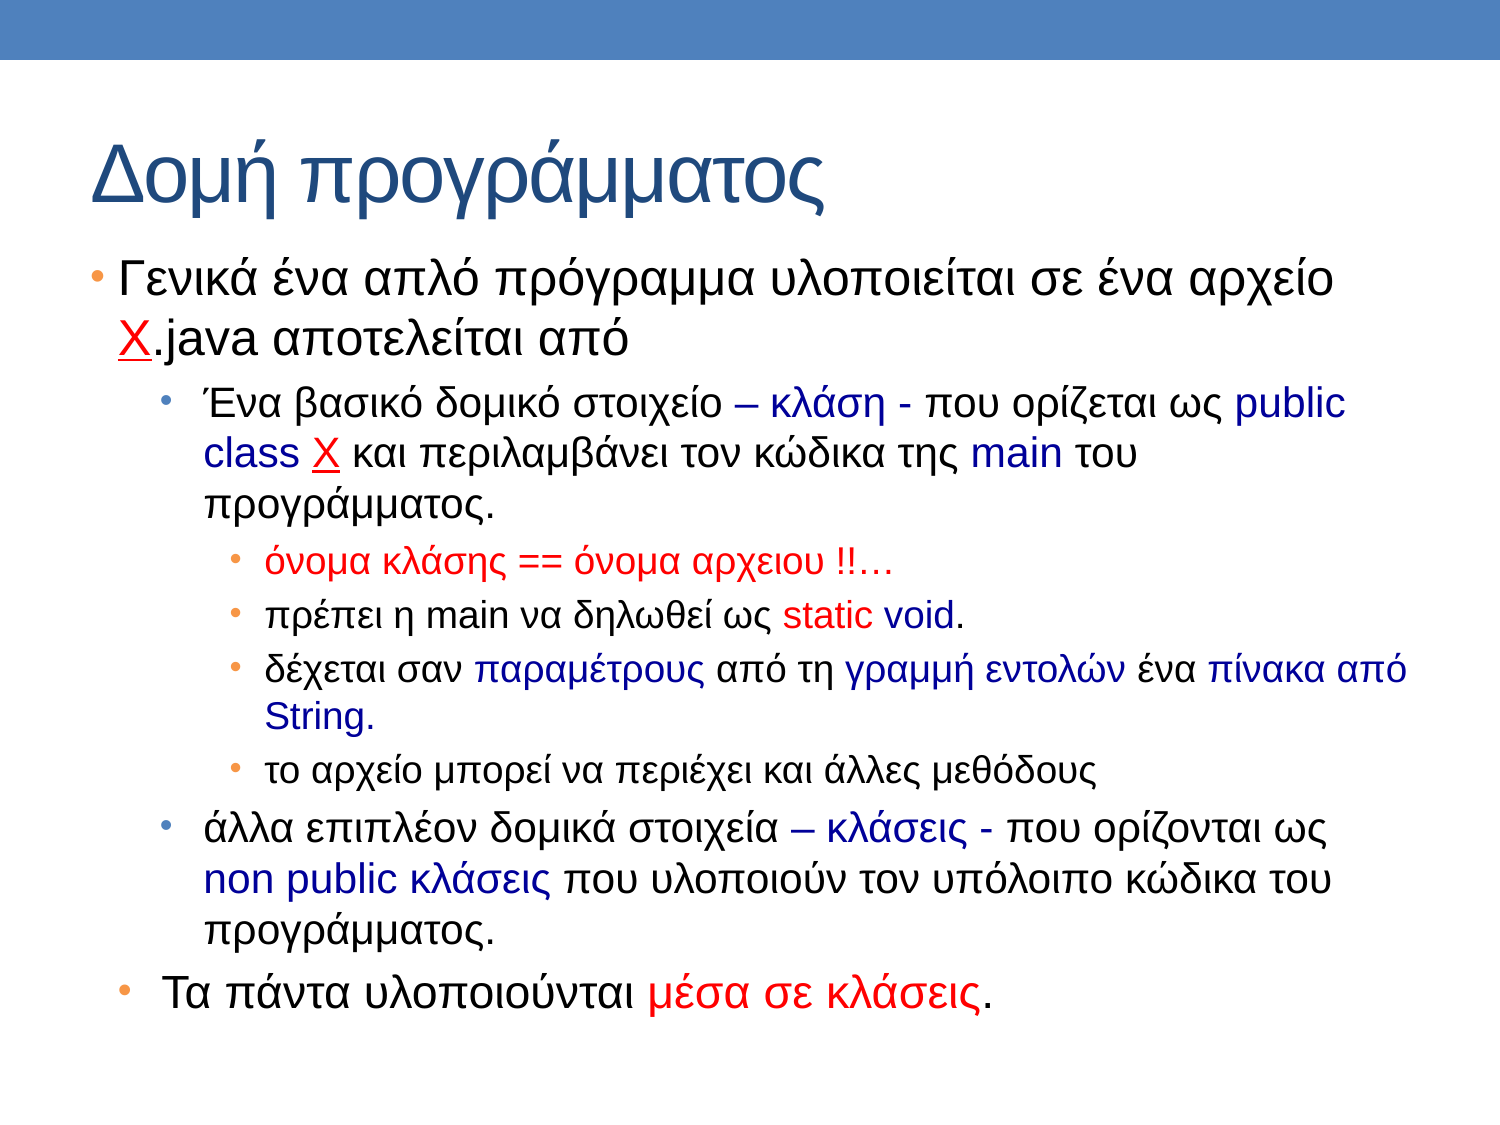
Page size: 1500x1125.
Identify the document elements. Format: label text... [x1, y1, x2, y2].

title Δομή προγράμματος [75, 87, 1425, 237]
list Γενικά ένα απλό πρόγραμμα υλοποιείται σε ένα αρχείο Χ.java αποτελείται από Ένα βασικό δομικό στοιχείο – κλάση - που ορίζεται ως public class Χ και περιλαμβάνει τον κώδικα της main του προγράμματος. όνομα κλάσης == όνομα αρχειου !!… πρέπει η main να δηλωθεί ως static void. δέχεται σαν παραμέτρους από τη γραμμή εντολών ένα πίνακα από String. το αρχείο μπορεί να περιέχει και άλλες μεθόδους άλλα επιπλέον δομικά στοιχεία – κλάσεις - που ορίζονται ως non public κλάσεις που υλοποιούν τον υπόλοιπο κώδικα του προγράμματος. Τα πάντα υλοποιούνται μέσα σε κλάσεις. [75, 237, 1425, 1026]
